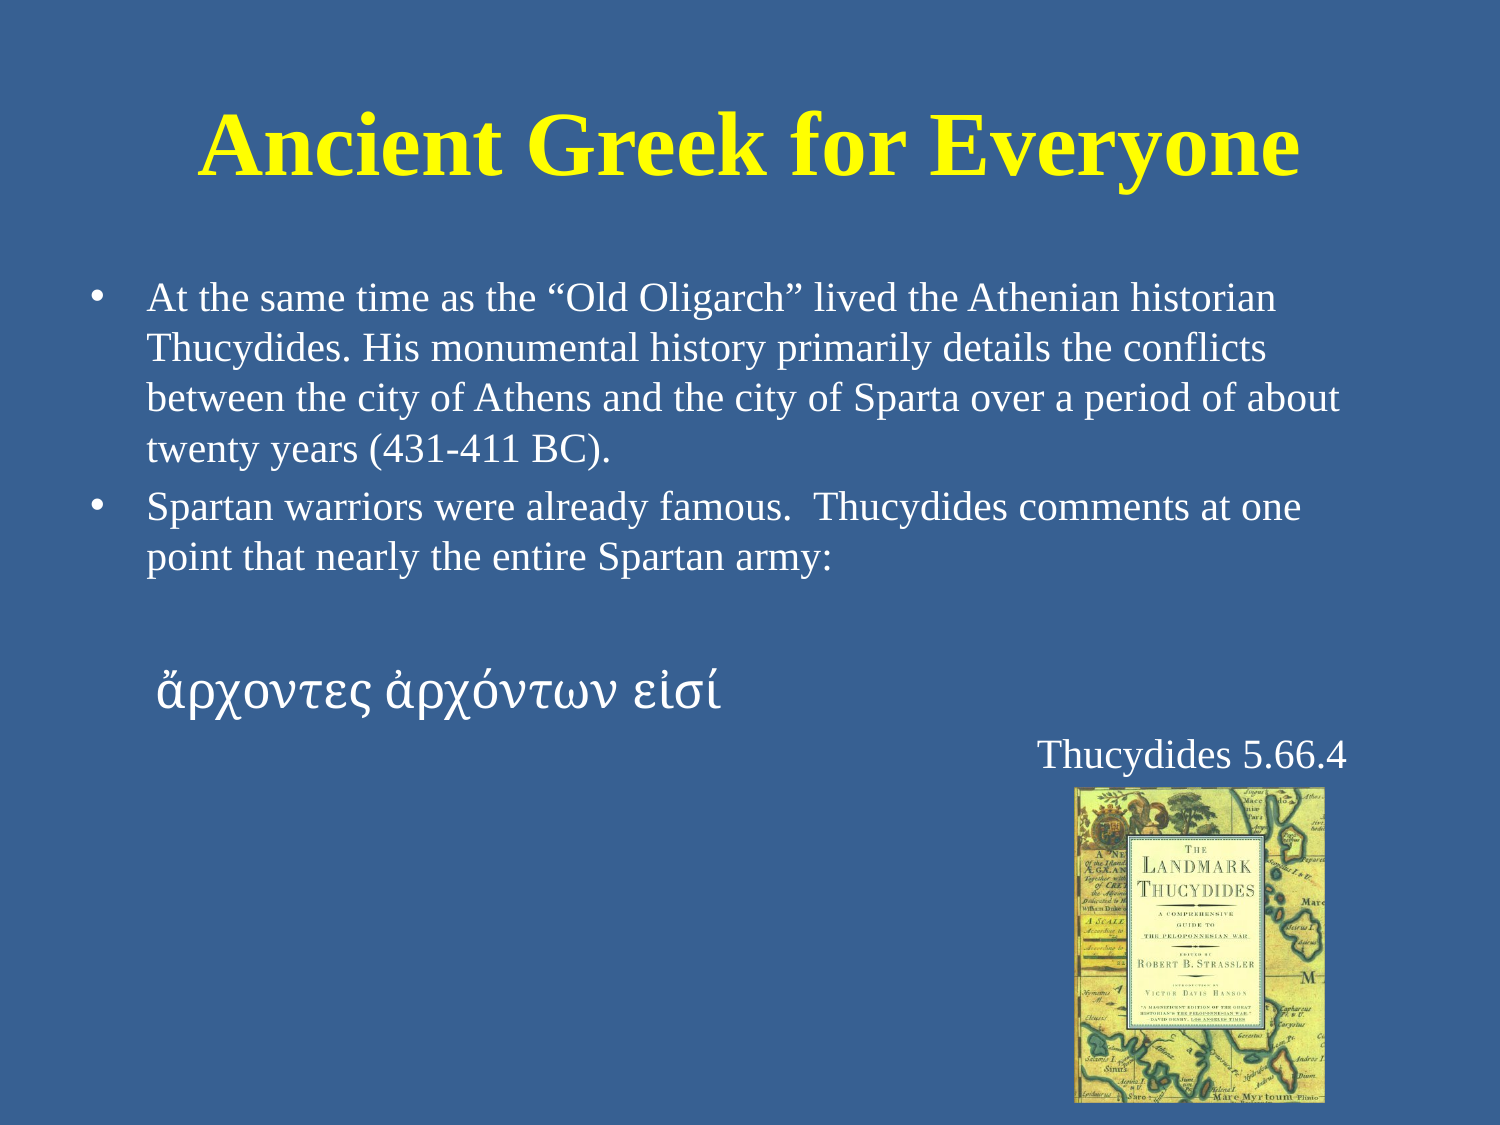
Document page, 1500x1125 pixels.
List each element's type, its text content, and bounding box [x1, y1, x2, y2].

title Ancient Greek for Everyone [75, 45, 1425, 233]
picture [1074, 787, 1326, 1103]
list At the same time as the “Old Oligarch” lived the Athenian historian Thucydides. His monumental history primarily details the conflicts between the city of Athens and the city of Sparta over a period of about twenty years (431-411 BC). Spartan warriors were already famous. Thucydides comments at one point that nearly the entire Spartan army: ἄρχοντες ἀρχόντων εἰσί Thucydides 5.66.4 [75, 262, 1363, 1063]
